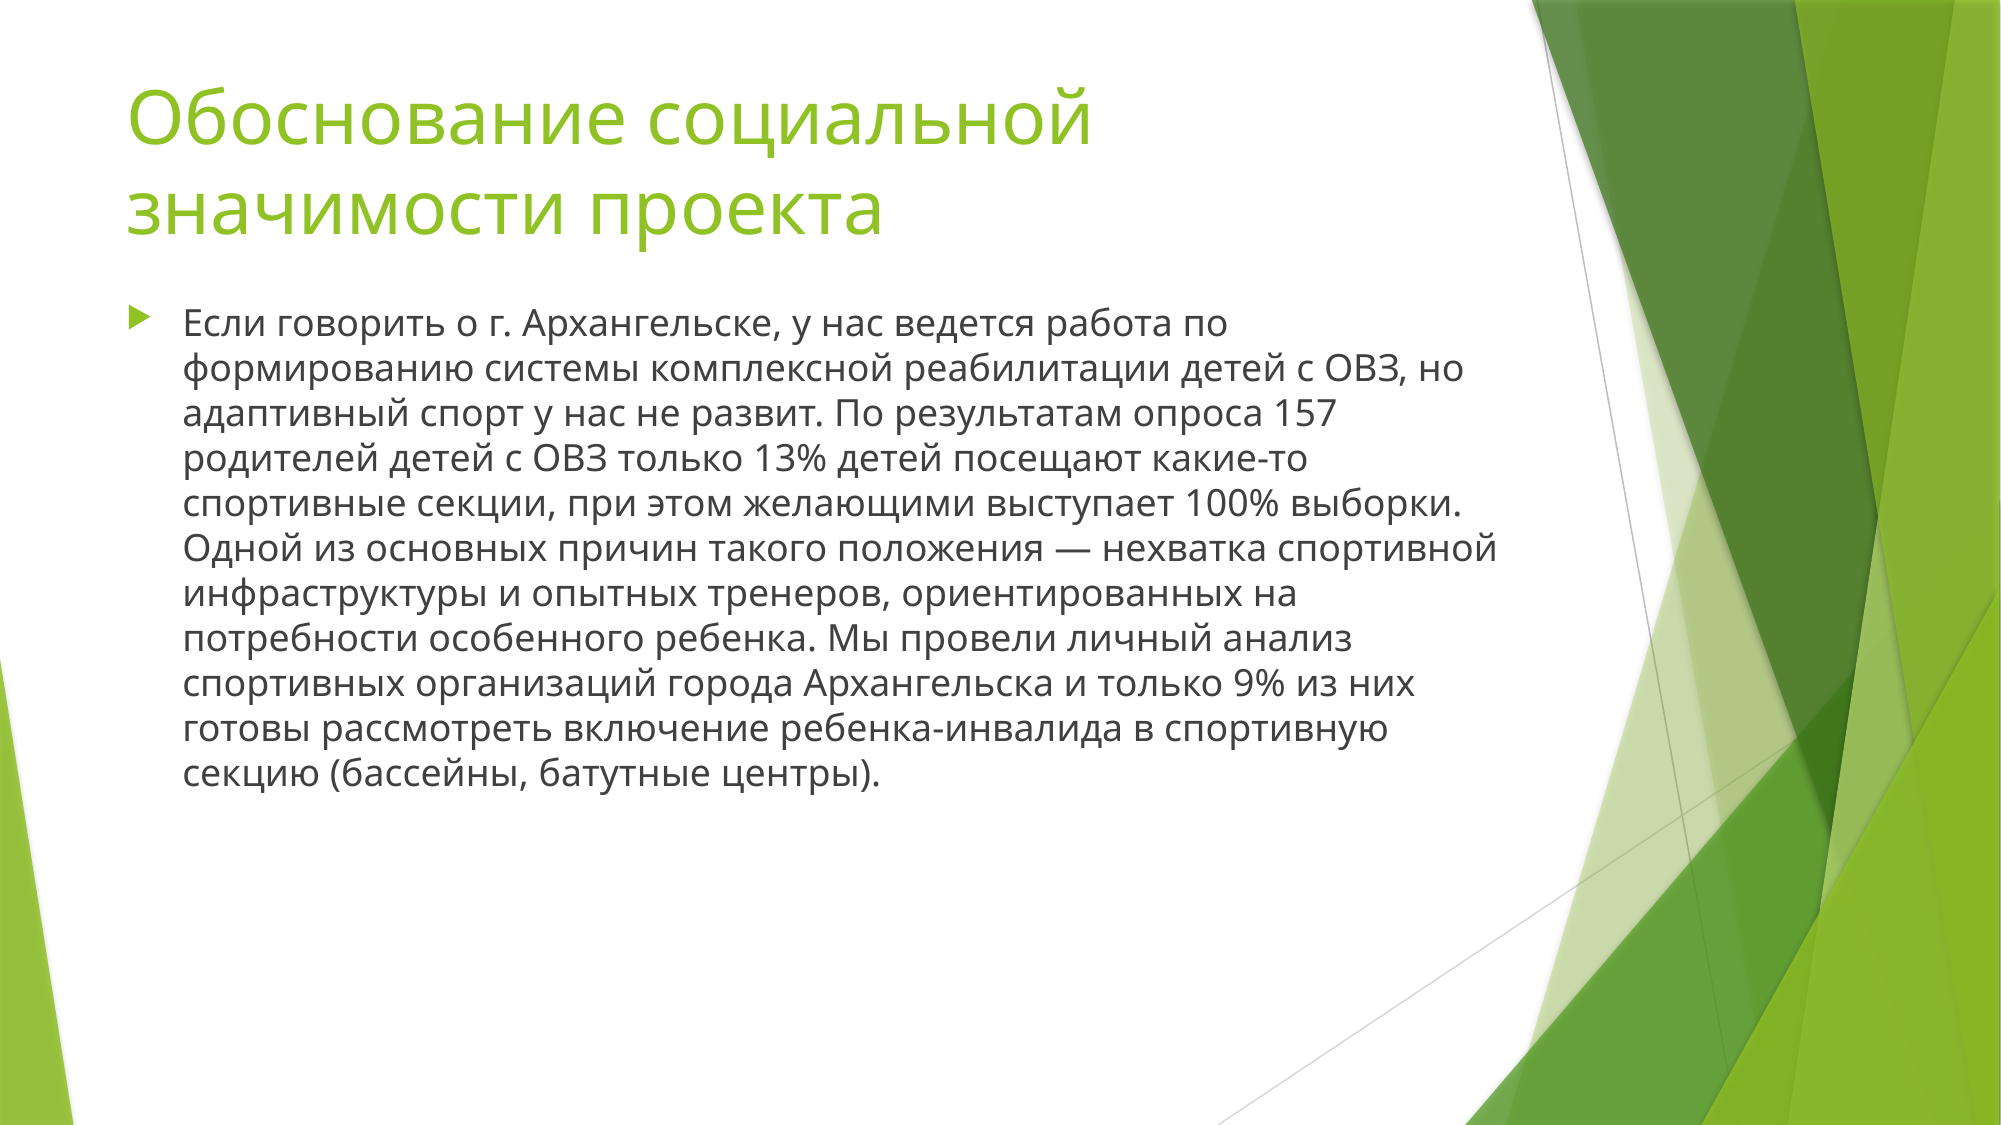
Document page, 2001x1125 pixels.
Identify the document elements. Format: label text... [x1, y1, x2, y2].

title Обоснование социальной значимости проекта [111, 61, 1522, 275]
list Если говорить о г. Архангельске, у нас ведется работа по формированию системы комплексной реабилитации детей с ОВЗ, но адаптивный спорт у нас не развит. По результатам опроса 157 родителей детей с ОВЗ только 13% детей посещают какие-то спортивные секции, при этом желающими выступает 100% выборки. Одной из основных причин такого положения — нехватка спортивной инфраструктуры и опытных тренеров, ориентированных на потребности особенного ребенка. Мы провели личный анализ спортивных организаций города Архангельска и только 9% из них готовы рассмотреть включение ребенка-инвалида в спортивную секцию (бассейны, батутные центры). [111, 291, 1522, 992]
